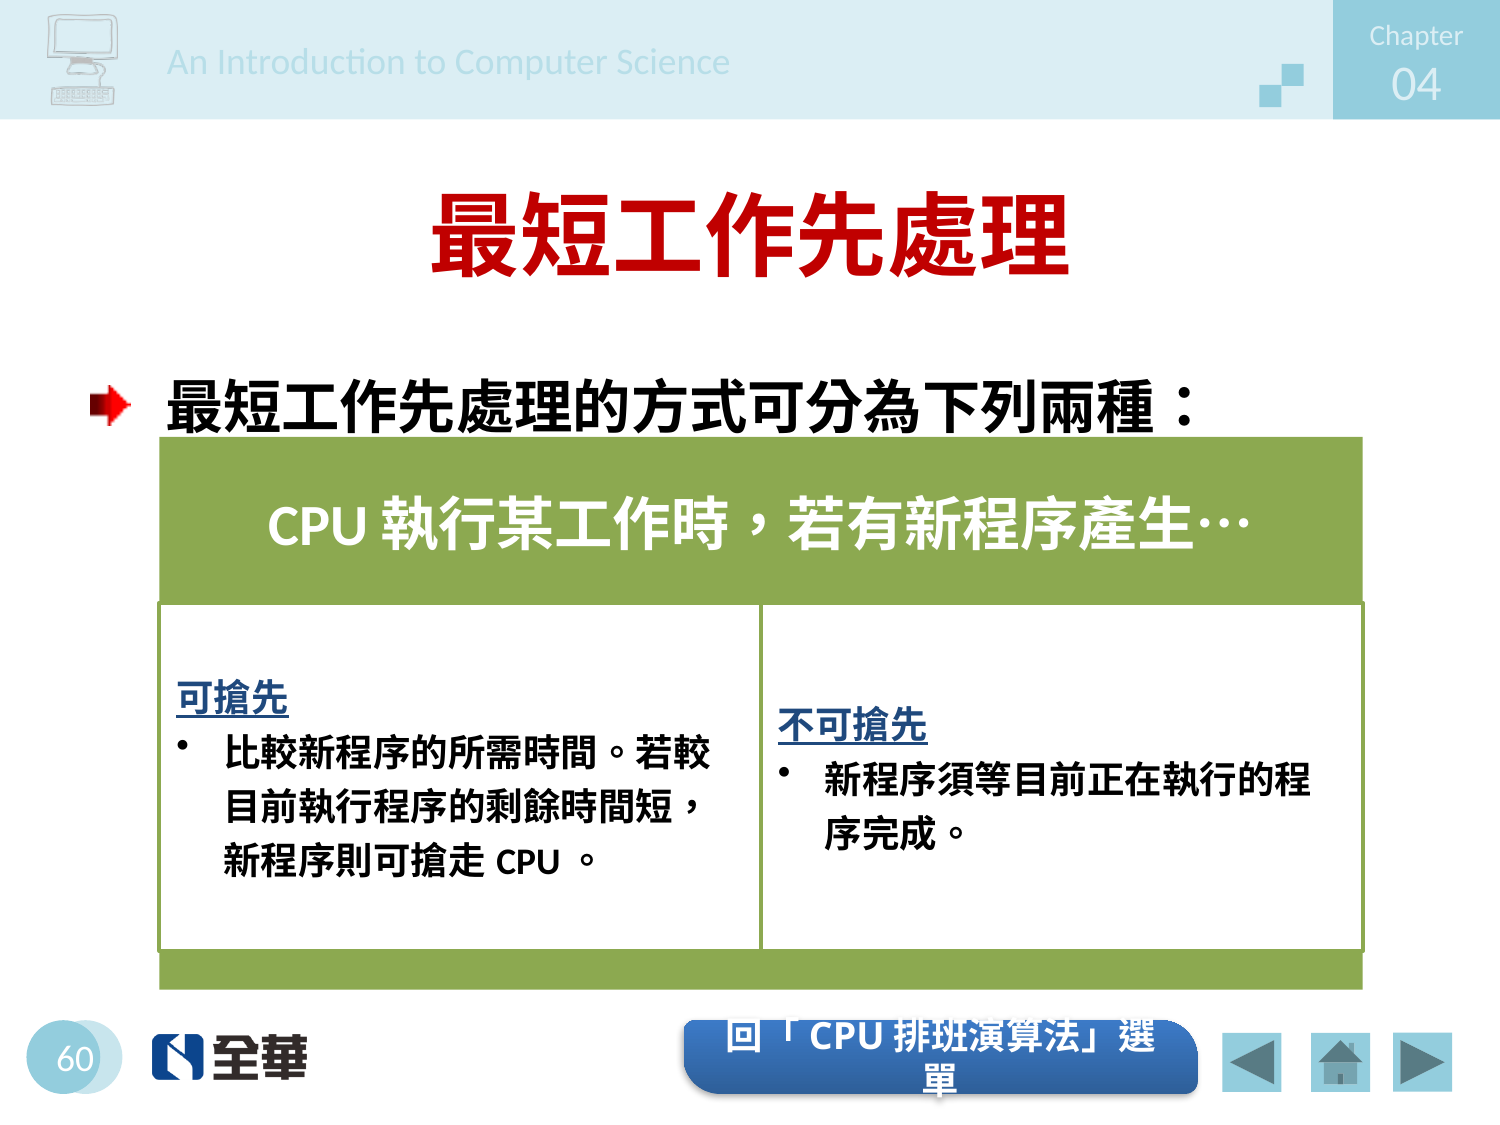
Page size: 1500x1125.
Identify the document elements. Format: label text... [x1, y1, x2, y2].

picture [90, 385, 131, 426]
list 最短工作先處理的方式可分為下列兩種： [75, 363, 1425, 1005]
text_box 回「CPU排班演算法」選單 [683, 1020, 1198, 1094]
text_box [159, 436, 1363, 990]
title 最短工作先處理 [75, 138, 1425, 327]
picture [152, 1034, 307, 1080]
picture [47, 14, 118, 106]
